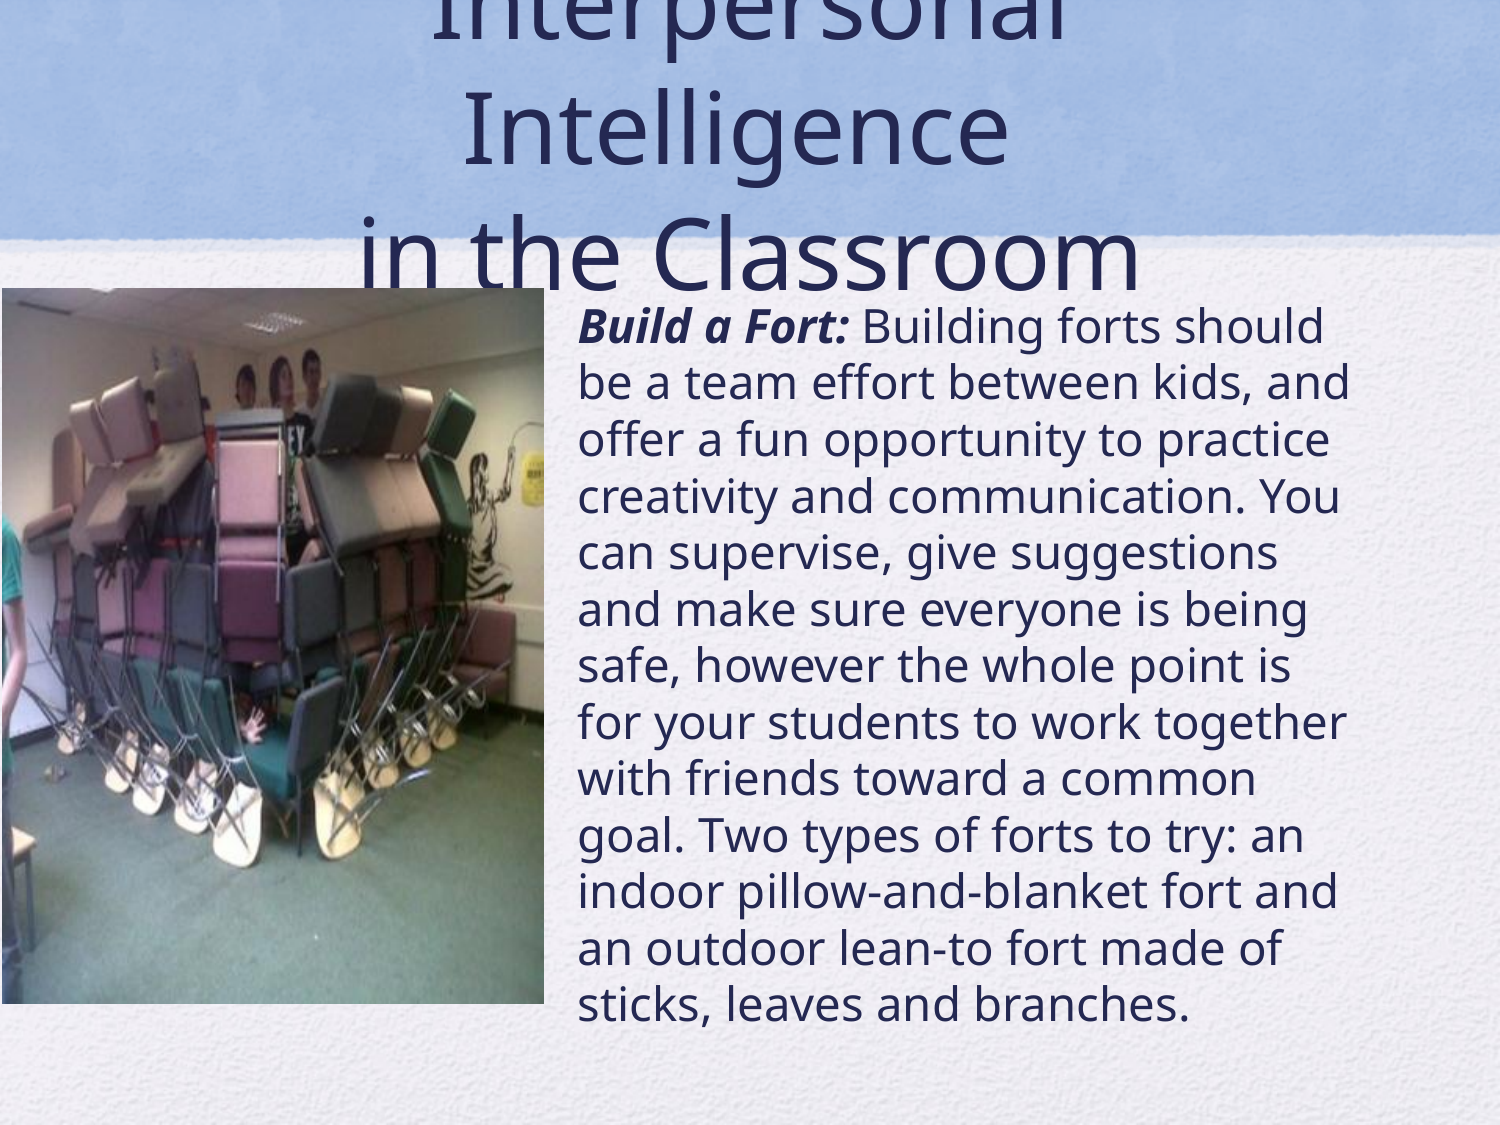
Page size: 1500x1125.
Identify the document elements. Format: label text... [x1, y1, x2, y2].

picture [0, 225, 1500, 1125]
title Interpersonal Intelligence in the Classroom [129, 6, 1372, 239]
list Build a Fort: Building forts should be a team effort between kids, and offer a fun opportunity to practice creativity and communication. You can supervise, give suggestions and make sure everyone is being safe, however the whole point is for your students to work together with friends toward a common goal. Two types of forts to try: an indoor pillow-and-blanket fort and an outdoor lean-to fort made of sticks, leaves and branches. [562, 288, 1372, 1071]
